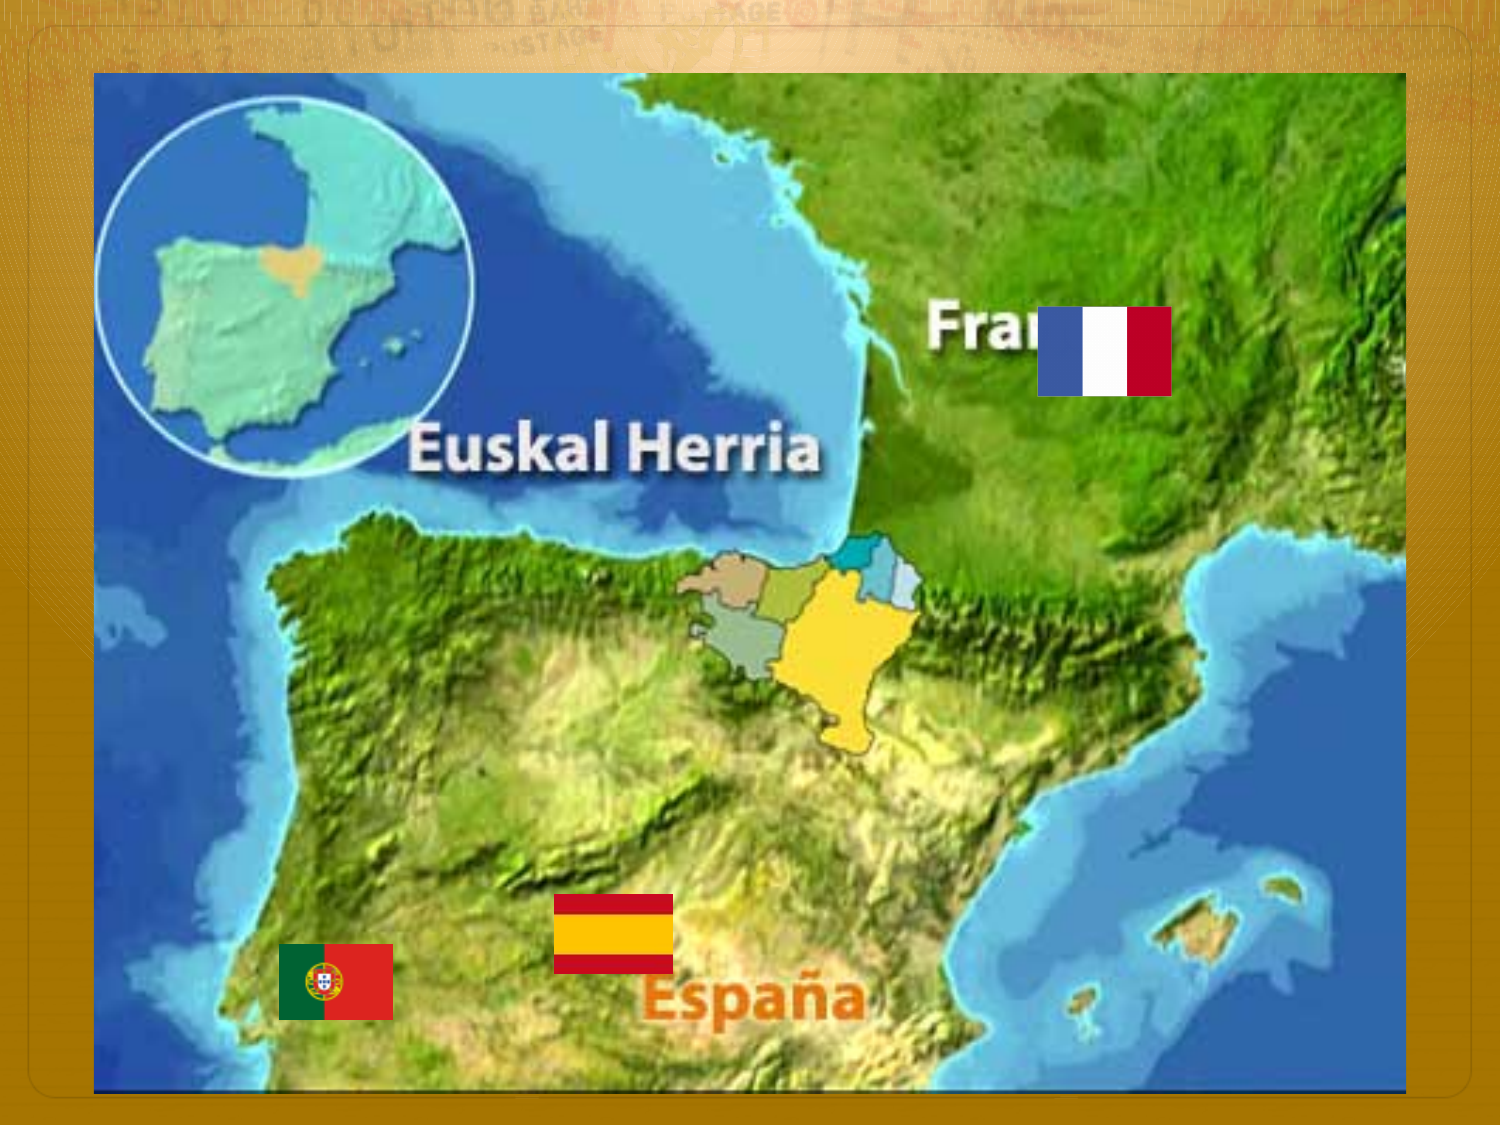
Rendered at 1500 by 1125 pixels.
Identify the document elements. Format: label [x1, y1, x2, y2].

picture [0, 0, 1500, 1125]
list [93, 73, 1407, 1094]
